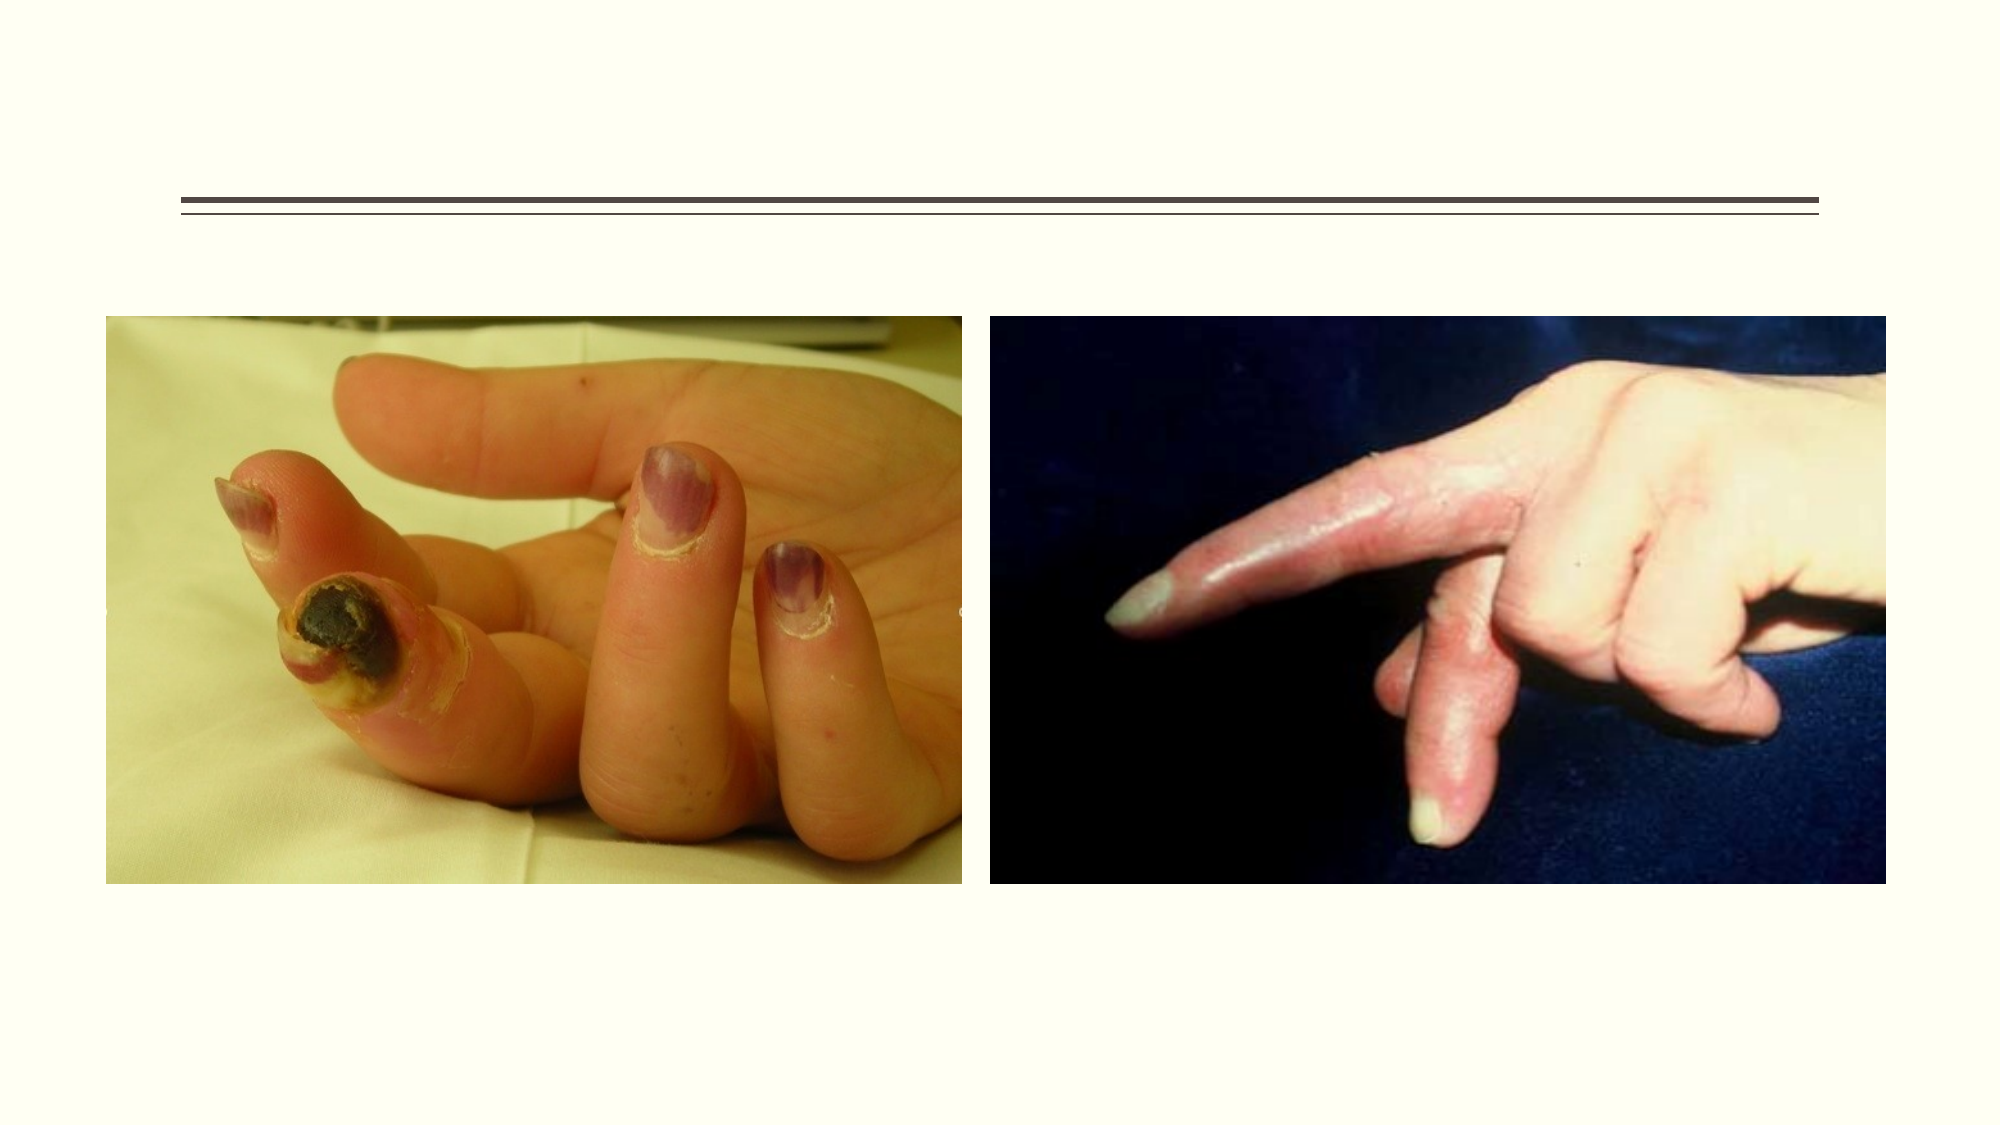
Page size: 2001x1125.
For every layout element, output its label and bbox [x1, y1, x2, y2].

list [990, 316, 1886, 884]
picture [106, 316, 962, 884]
